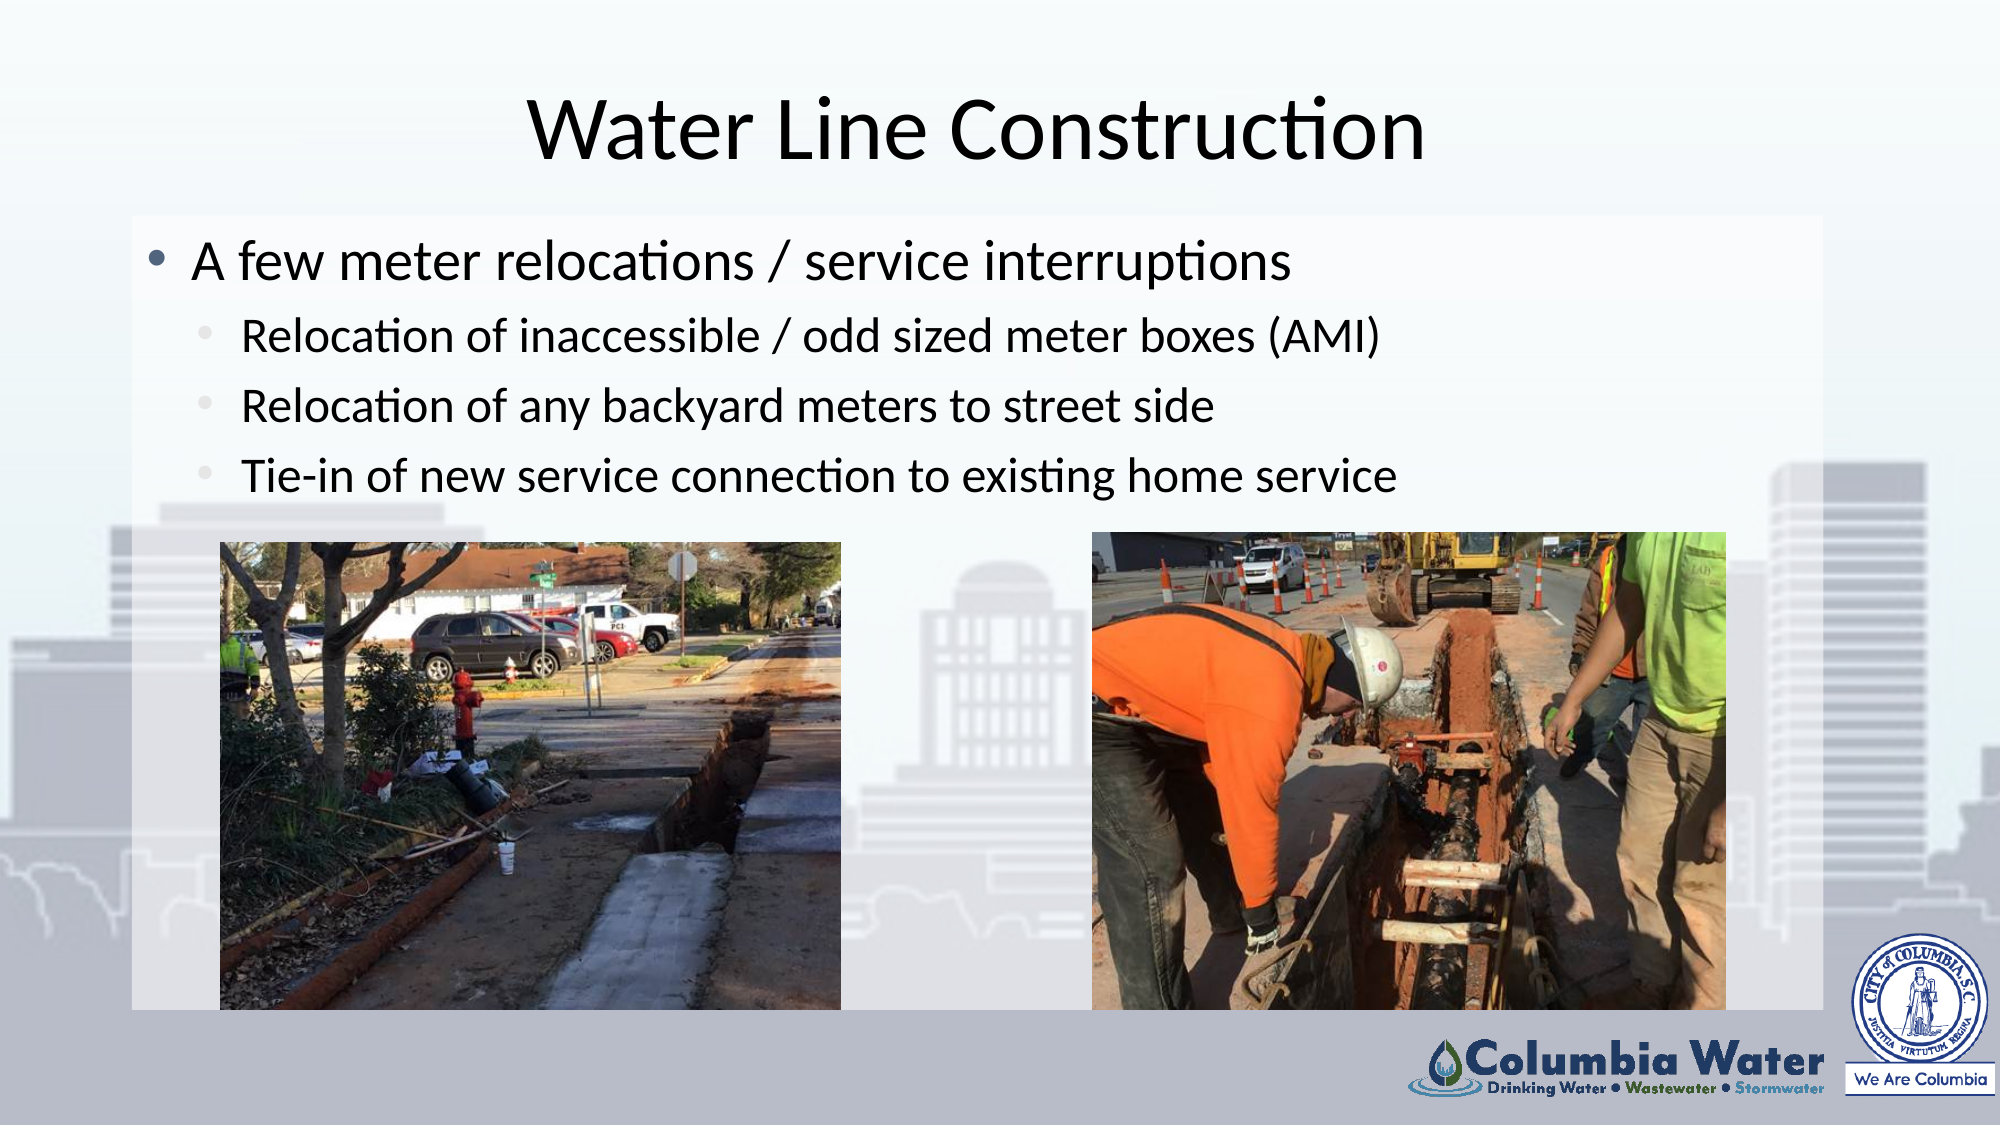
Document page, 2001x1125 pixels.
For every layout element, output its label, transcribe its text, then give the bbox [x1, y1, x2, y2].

picture [1092, 532, 1726, 1010]
text_box Water Line Construction [511, 60, 1444, 186]
text_box A few meter relocations / service interruptions Relocation of inaccessible / odd sized meter boxes (AMI) Relocation of any backyard meters to street side Tie-in of new service connection to existing home service [131, 215, 1824, 1010]
picture [1838, 920, 2000, 1107]
picture [1408, 1039, 1824, 1097]
picture [220, 542, 841, 1010]
